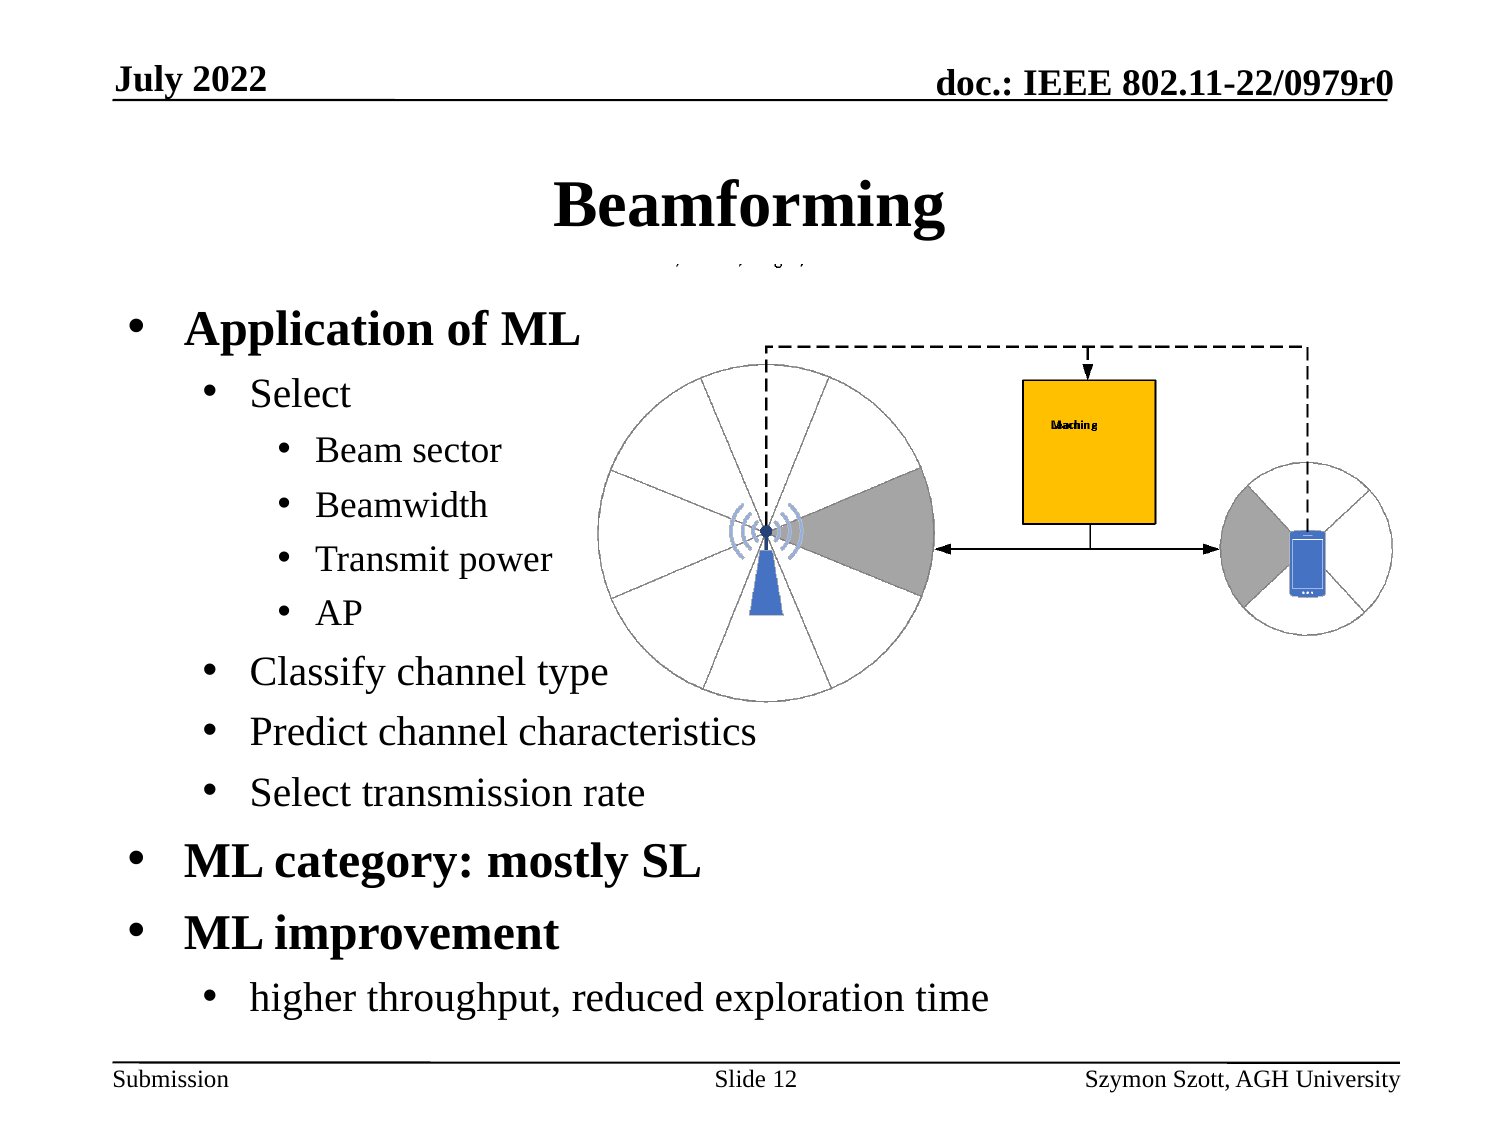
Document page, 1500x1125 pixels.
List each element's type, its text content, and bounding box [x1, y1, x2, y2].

footer Szymon Szott, AGH University [878, 1062, 1402, 1092]
slide_number Slide 12 [712, 1062, 800, 1122]
picture [596, 264, 1395, 704]
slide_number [114, 54, 422, 100]
list Application of ML Select Beam sector Beamwidth Transmit power AP Classify channel type Predict channel characteristics Select transmission rate ML category: mostly SL ML improvement higher throughput, reduced exploration time [112, 287, 1388, 963]
title Beamforming [112, 112, 1388, 287]
